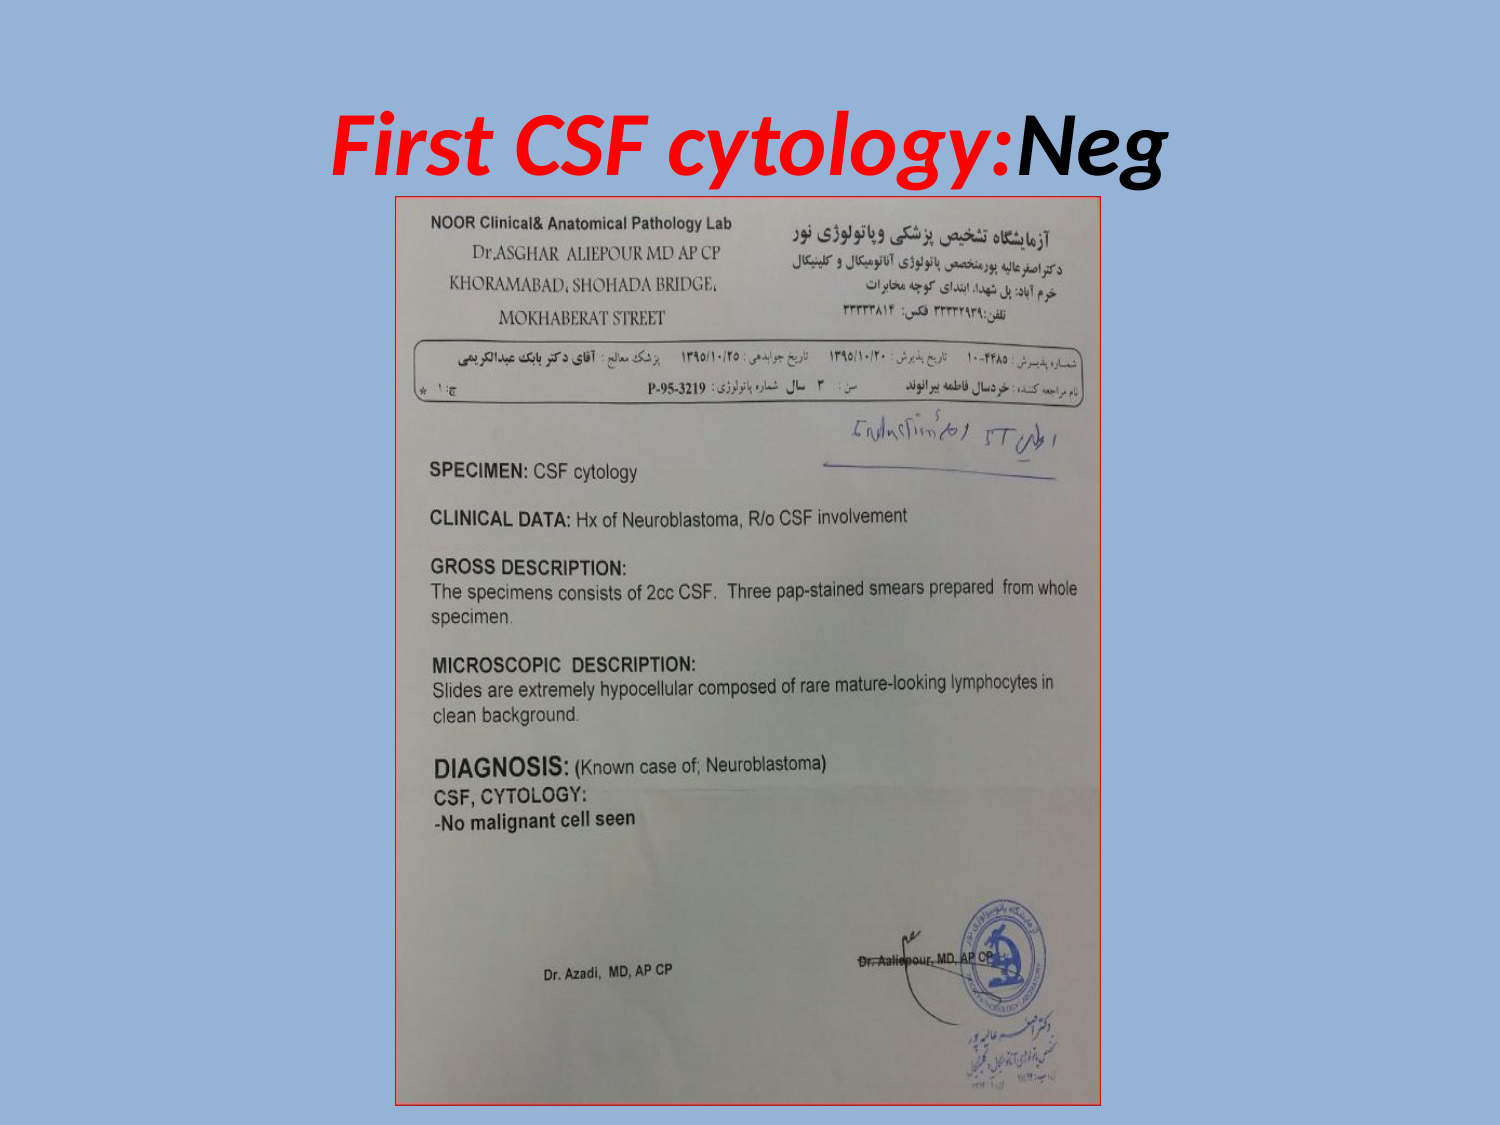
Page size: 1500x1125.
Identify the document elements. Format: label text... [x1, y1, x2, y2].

title First CSF cytology:Neg [75, 45, 1425, 233]
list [395, 195, 1101, 1107]
